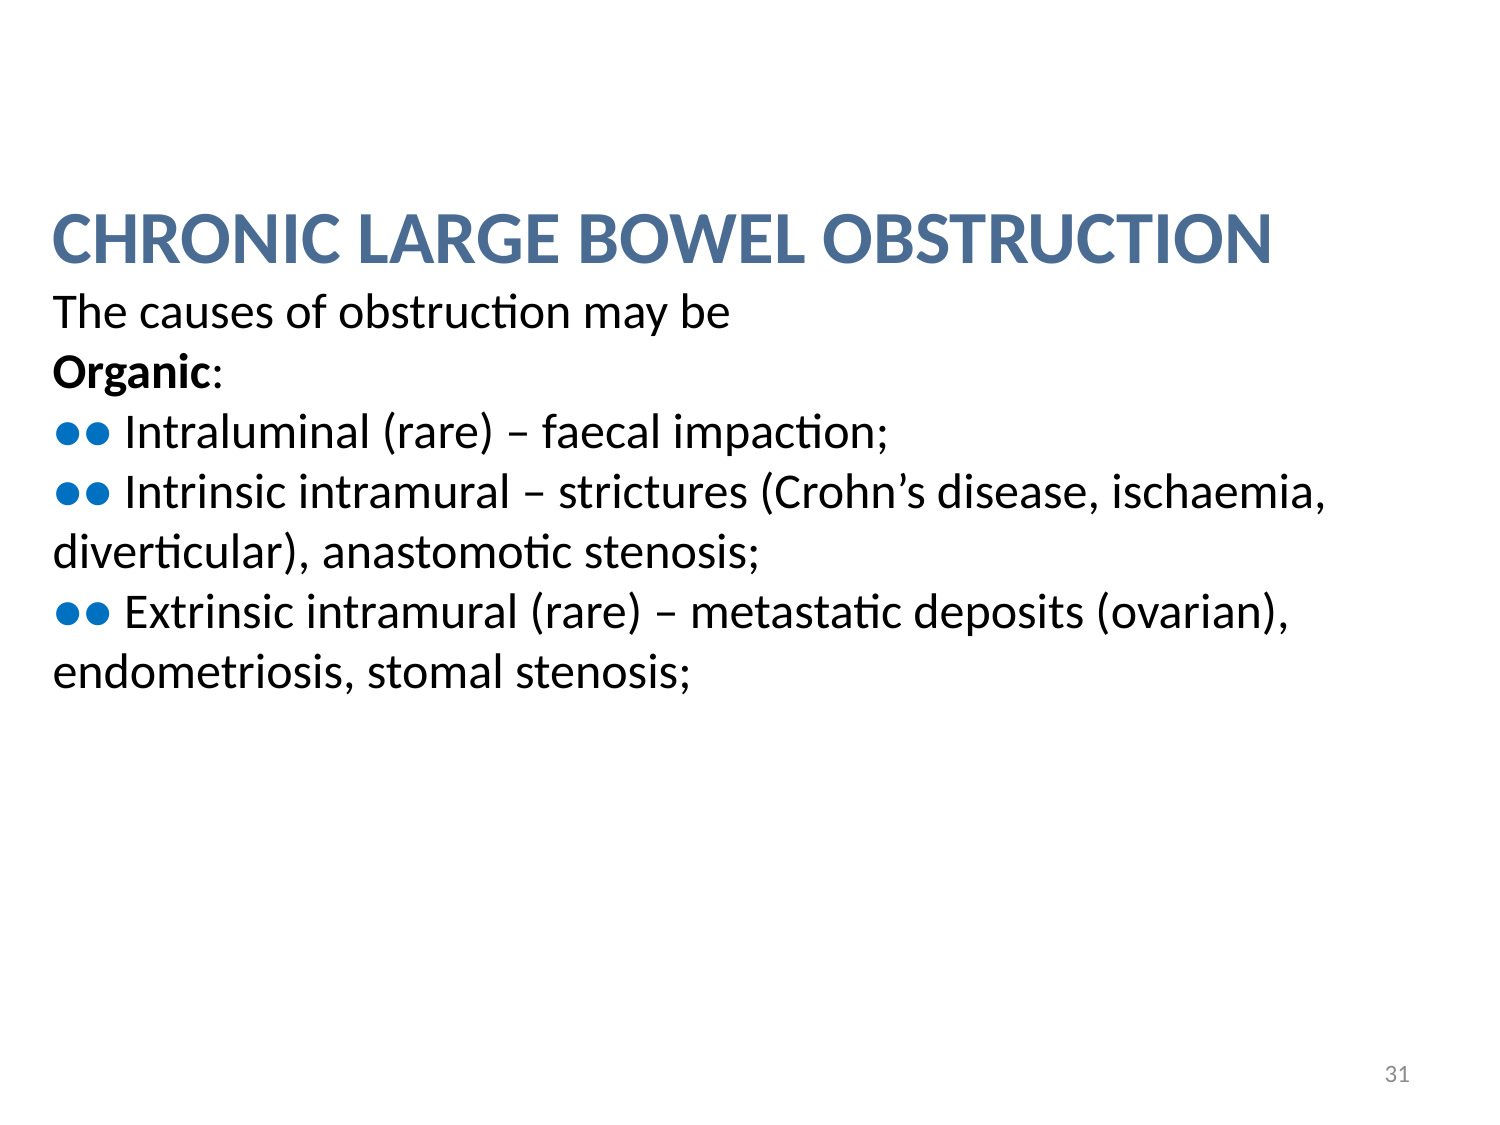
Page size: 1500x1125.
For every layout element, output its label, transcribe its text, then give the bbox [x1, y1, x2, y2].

text_box CHRONIC LARGE BOWEL OBSTRUCTION The causes of obstruction may be Organic: ●● Intraluminal (rare) – faecal impaction; ●● Intrinsic intramural – strictures (Crohn’s disease, ischaemia, diverticular), anastomotic stenosis; ●● Extrinsic intramural (rare) – metastatic deposits (ovarian), endometriosis, stomal stenosis; [37, 181, 1463, 827]
slide_number 31 [1074, 1042, 1425, 1103]
